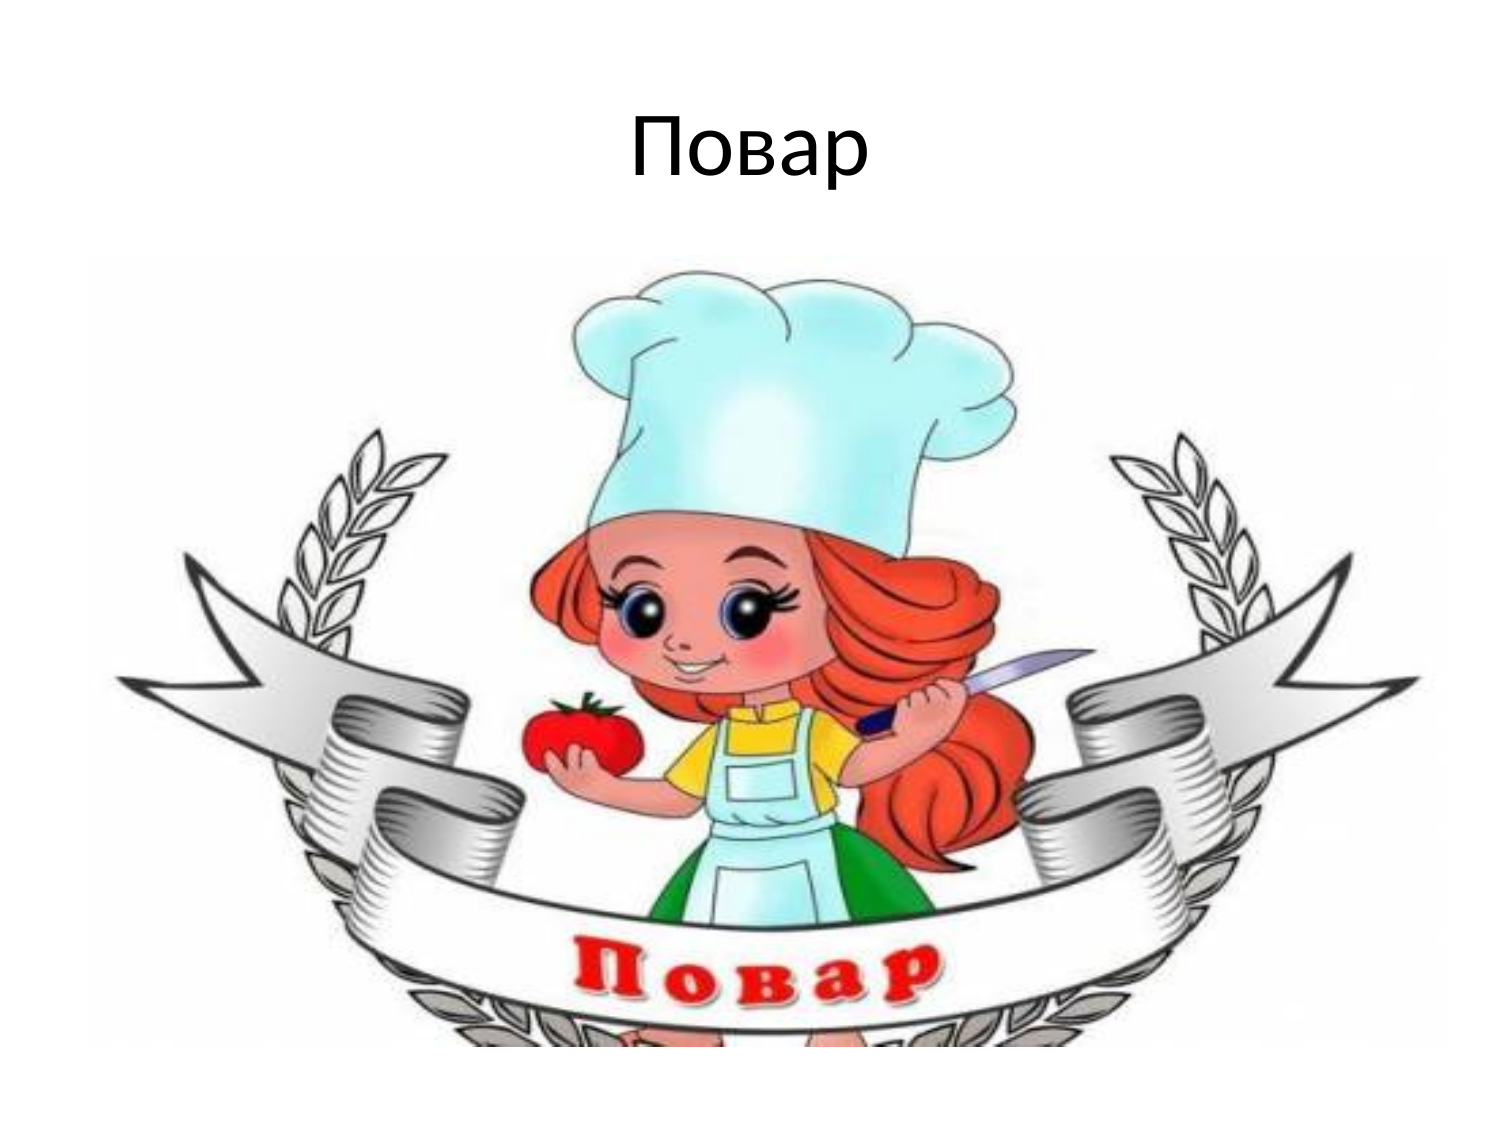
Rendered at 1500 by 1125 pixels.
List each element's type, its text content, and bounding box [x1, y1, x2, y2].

title Повар [75, 45, 1425, 233]
picture [88, 255, 1448, 1047]
